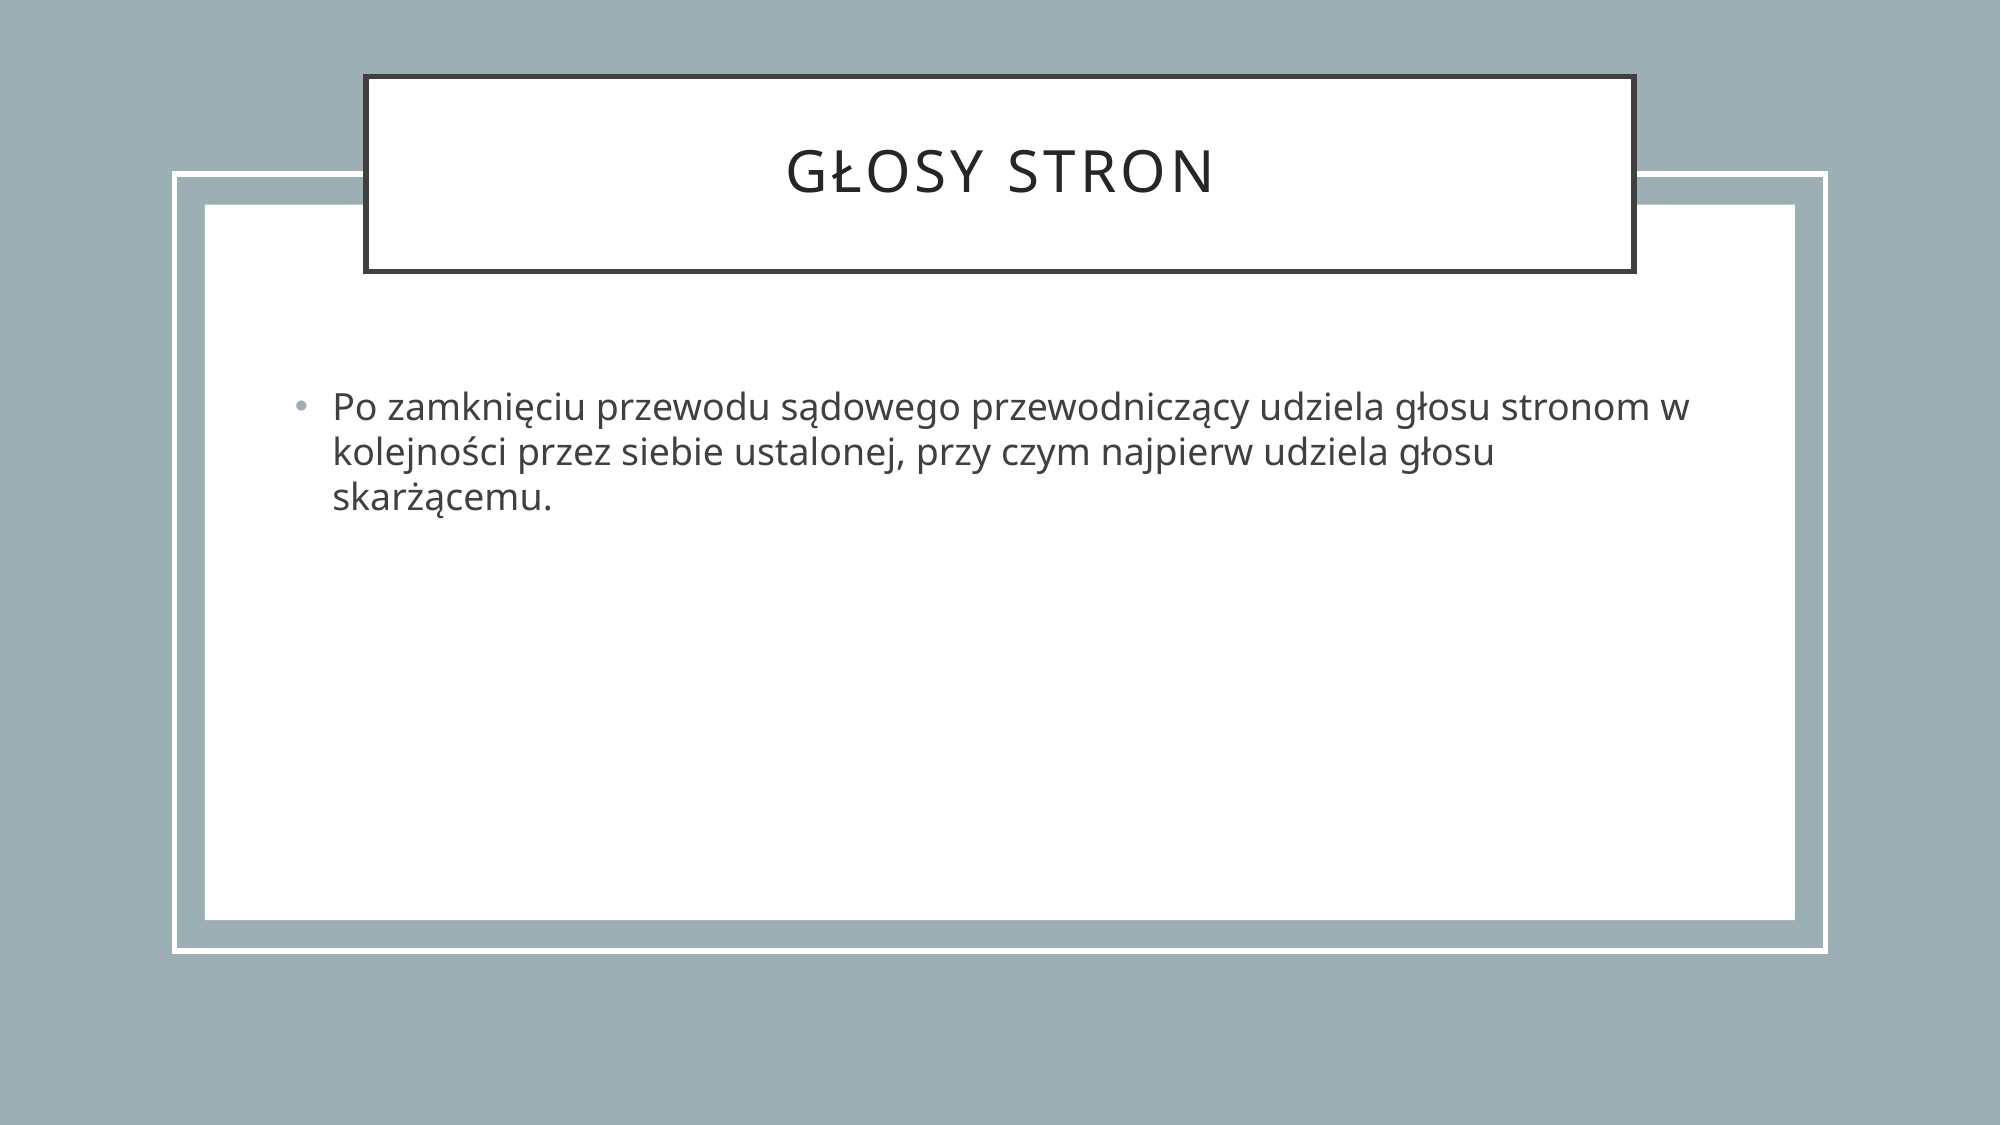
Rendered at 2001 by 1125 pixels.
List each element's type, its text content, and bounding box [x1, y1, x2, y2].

list Po zamknięciu przewodu sądowego przewodniczący udziela głosu stronom w kolejności przez siebie ustalonej, przy czym najpierw udziela głosu skarżącemu. [279, 375, 1721, 849]
text_box [173, 173, 1827, 952]
text_box [0, 0, 2000, 1125]
title Głosy stron [363, 74, 1637, 274]
